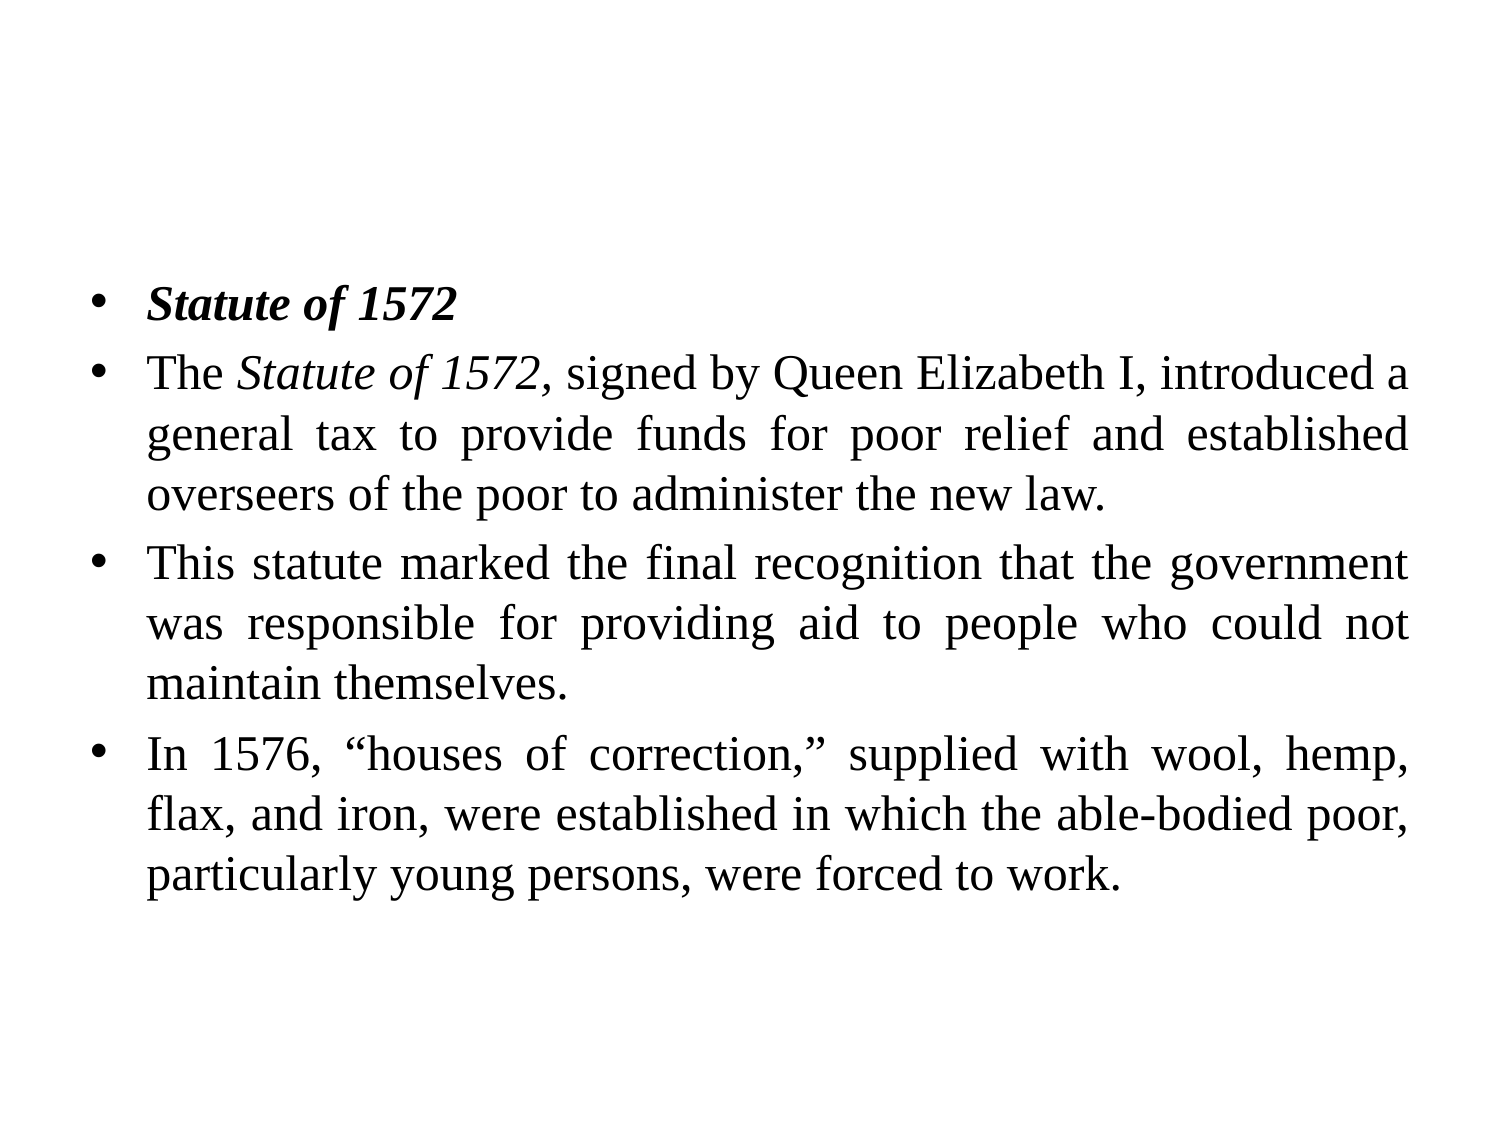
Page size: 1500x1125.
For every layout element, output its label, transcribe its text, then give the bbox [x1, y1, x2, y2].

list Statute of 1572 The Statute of 1572, signed by Queen Elizabeth I, introduced a general tax to provide funds for poor relief and established overseers of the poor to administer the new law. This statute marked the final recognition that the government was responsible for providing aid to people who could not maintain themselves. In 1576, “houses of correction,” supplied with wool, hemp, flax, and iron, were established in which the able-bodied poor, particularly young persons, were forced to work. [75, 262, 1425, 1005]
